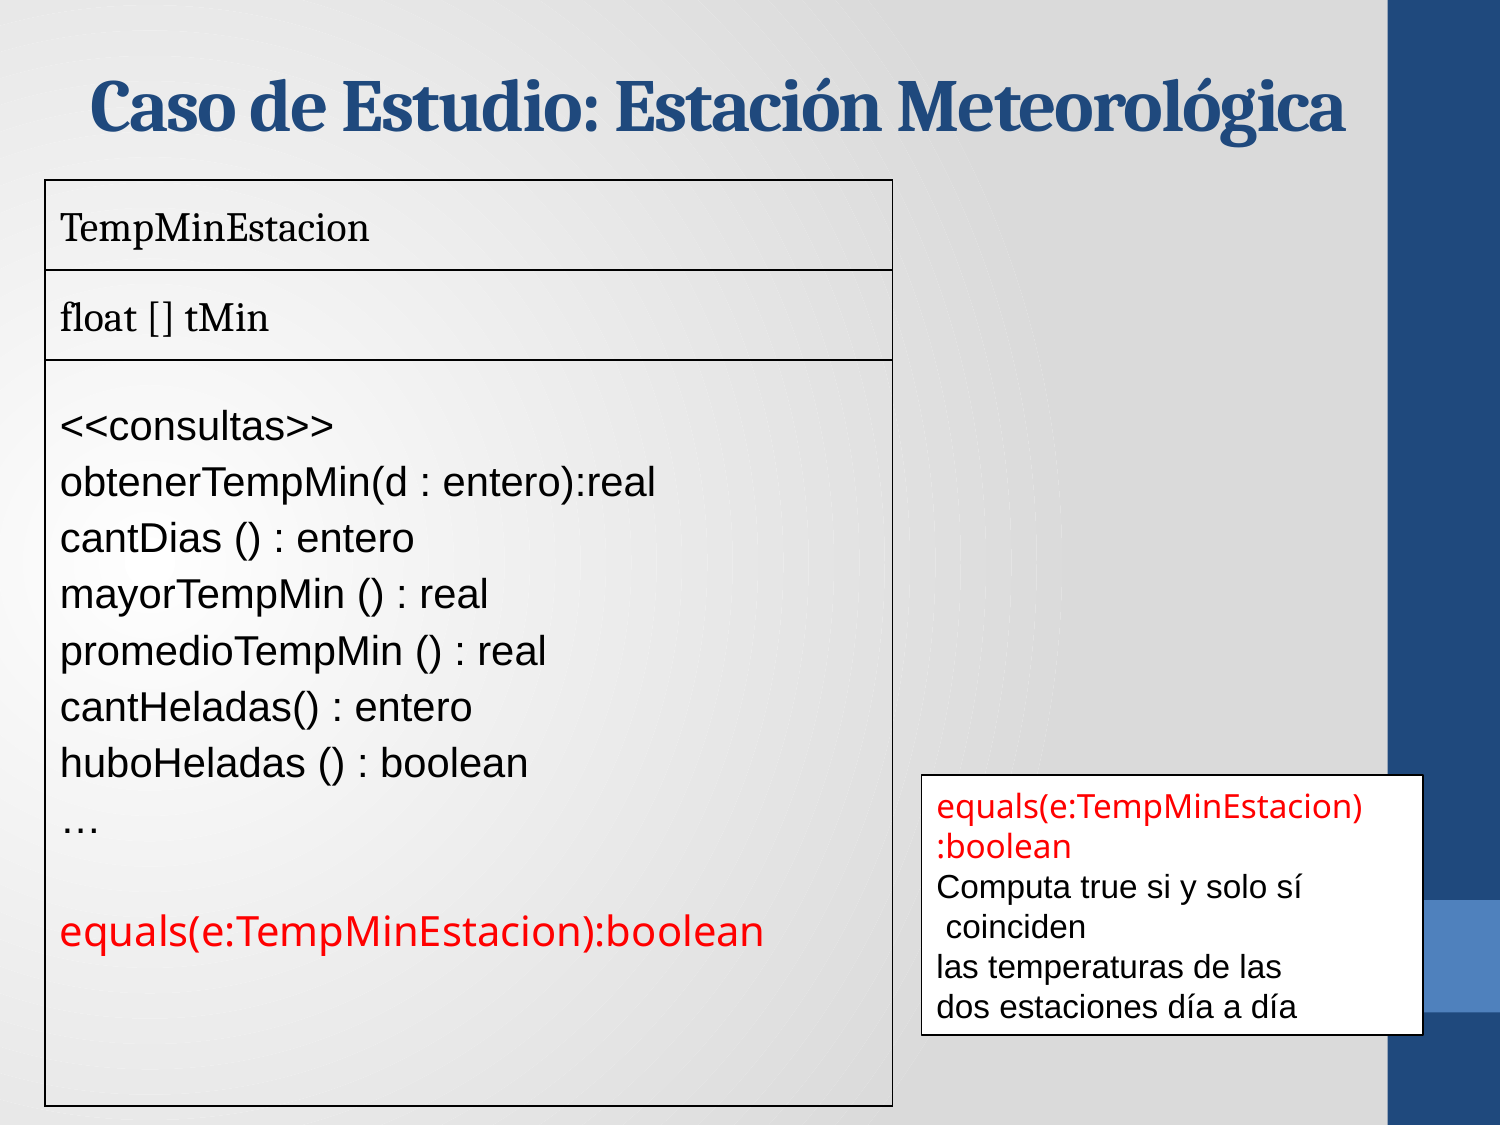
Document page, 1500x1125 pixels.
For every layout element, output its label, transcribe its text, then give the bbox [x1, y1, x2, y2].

text_box <<consultas>> obtenerTempMin(d : entero):real cantDias () : entero mayorTempMin () : real promedioTempMin () : real cantHeladas() : entero huboHeladas () : boolean … equals(e:TempMinEstacion):boolean [45, 359, 893, 1106]
text_box equals(e:TempMinEstacion) :boolean Computa true si y solo sí coinciden las temperaturas de las dos estaciones día a día [921, 775, 1424, 1036]
title Caso de Estudio: Estación Meteorológica [75, 7, 1422, 195]
text_box TempMinEstacion [45, 179, 893, 269]
text_box float [] tMin [45, 269, 893, 359]
